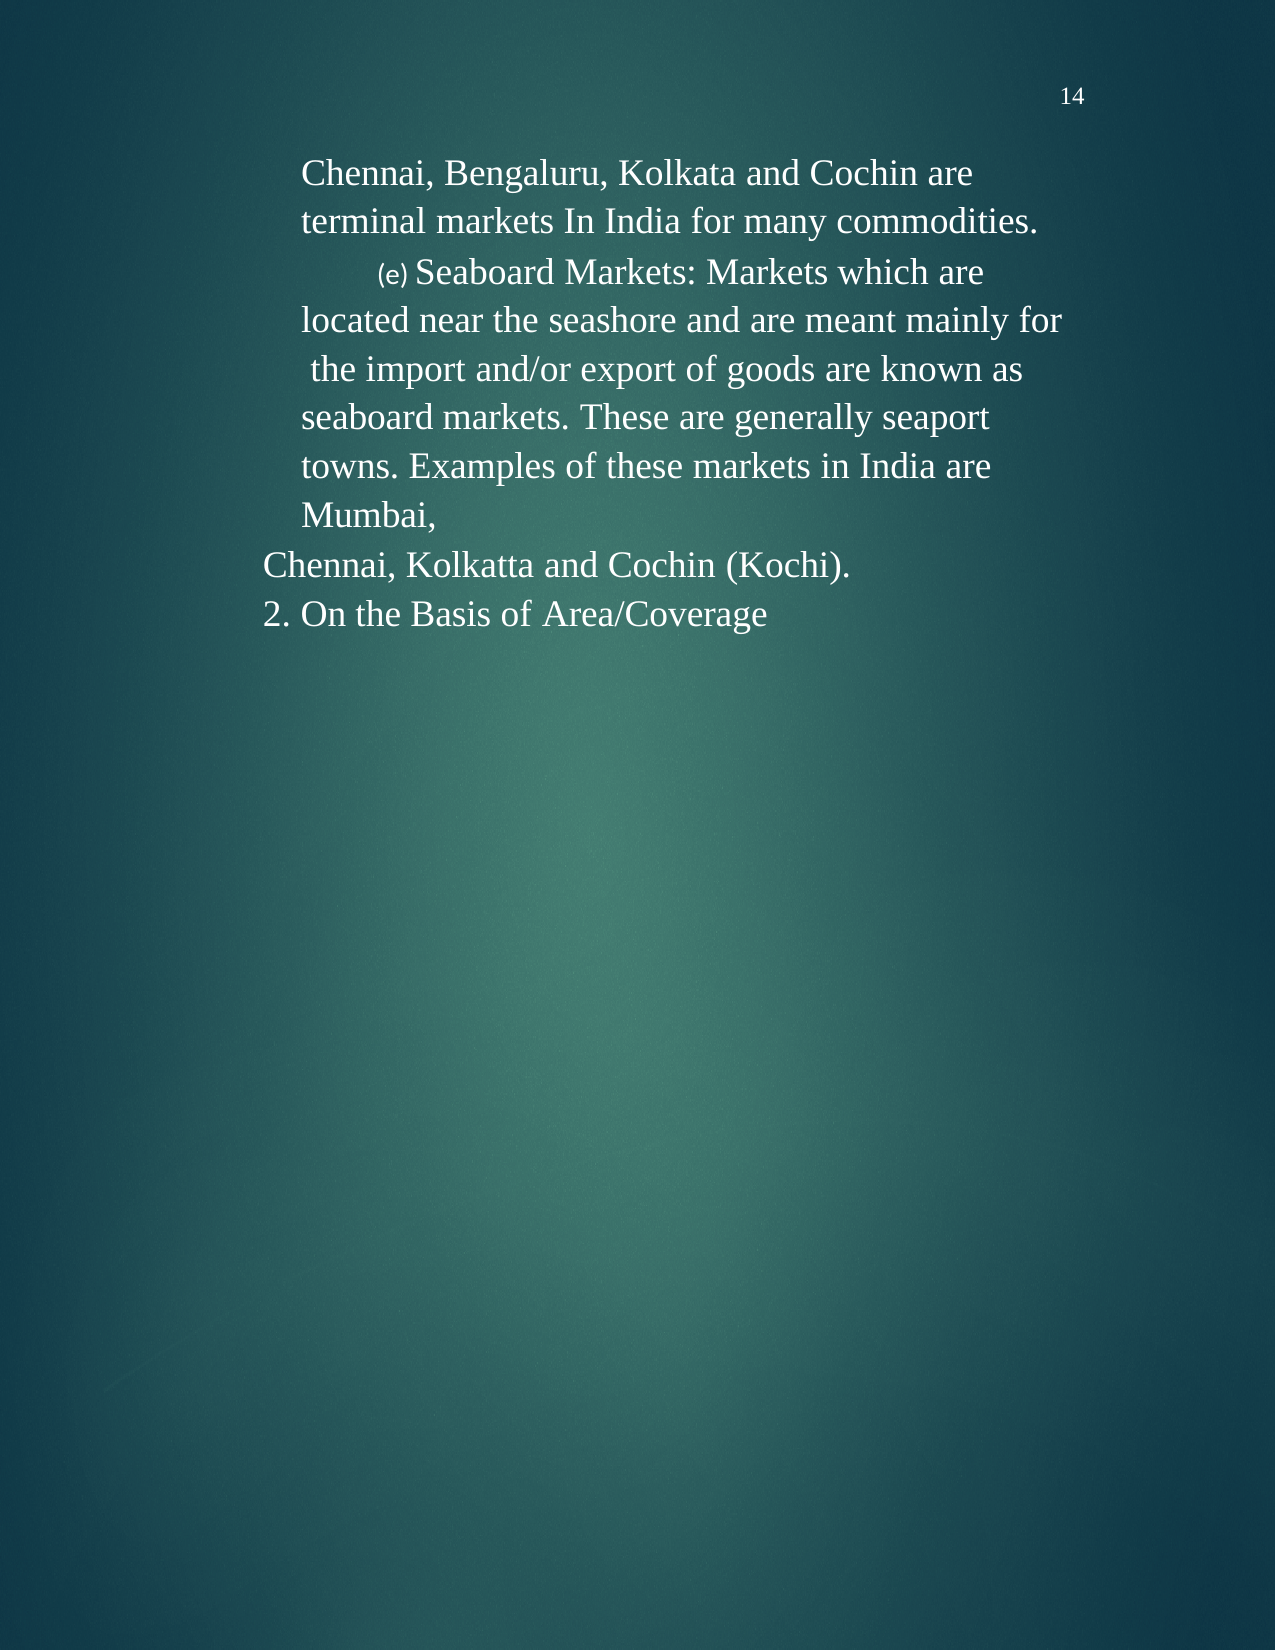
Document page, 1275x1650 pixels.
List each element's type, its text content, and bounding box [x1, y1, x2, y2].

text_box Chennai, Bengaluru, Kolkata and Cochin are terminal markets In India for many commodities. (e) Seaboard Markets: Markets which are located near the seashore and are meant mainly for the import and/or export of goods are known as seaboard markets. These are generally seaport towns. Examples of these markets in India are Mumbai, Chennai, Kolkatta and Cochin (Kochi). 2. On the Basis of Area/Coverage [184, 142, 1065, 635]
text_box 14 [1057, 77, 1087, 110]
